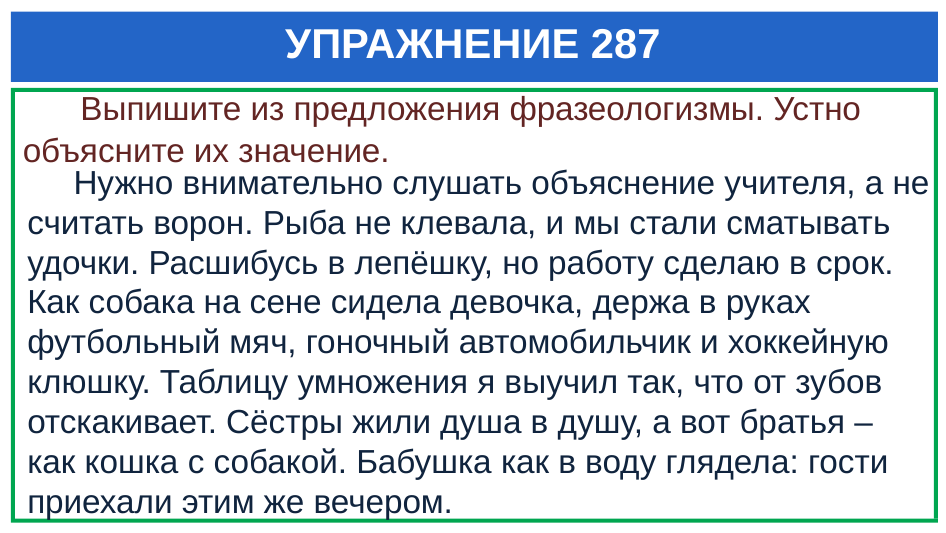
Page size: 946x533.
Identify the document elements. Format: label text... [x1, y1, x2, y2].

text_box Нужно внимательно слушать объяснение учителя, а не считать ворон. Рыба не клевала, и мы стали сматывать удочки. Расшибусь в лепёшку, но работу сделаю в срок. Как собака на сене сидела девочка, держа в руках футбольный мяч, гоночный автомобильчик и хоккейную клюшку. Таблицу умножения я выучил так, что от зубов отскакивает. Сёстры жили душа в душу, а вот братья – как кошка с собакой. Бабушка как в воду глядела: гости приехали этим же вечером. [12, 153, 946, 528]
title УПРАЖНЕНИЕ 287 [49, 16, 897, 68]
list Выпишите из предложения фразеологизмы. Устно объясните их значение. [22, 78, 936, 153]
